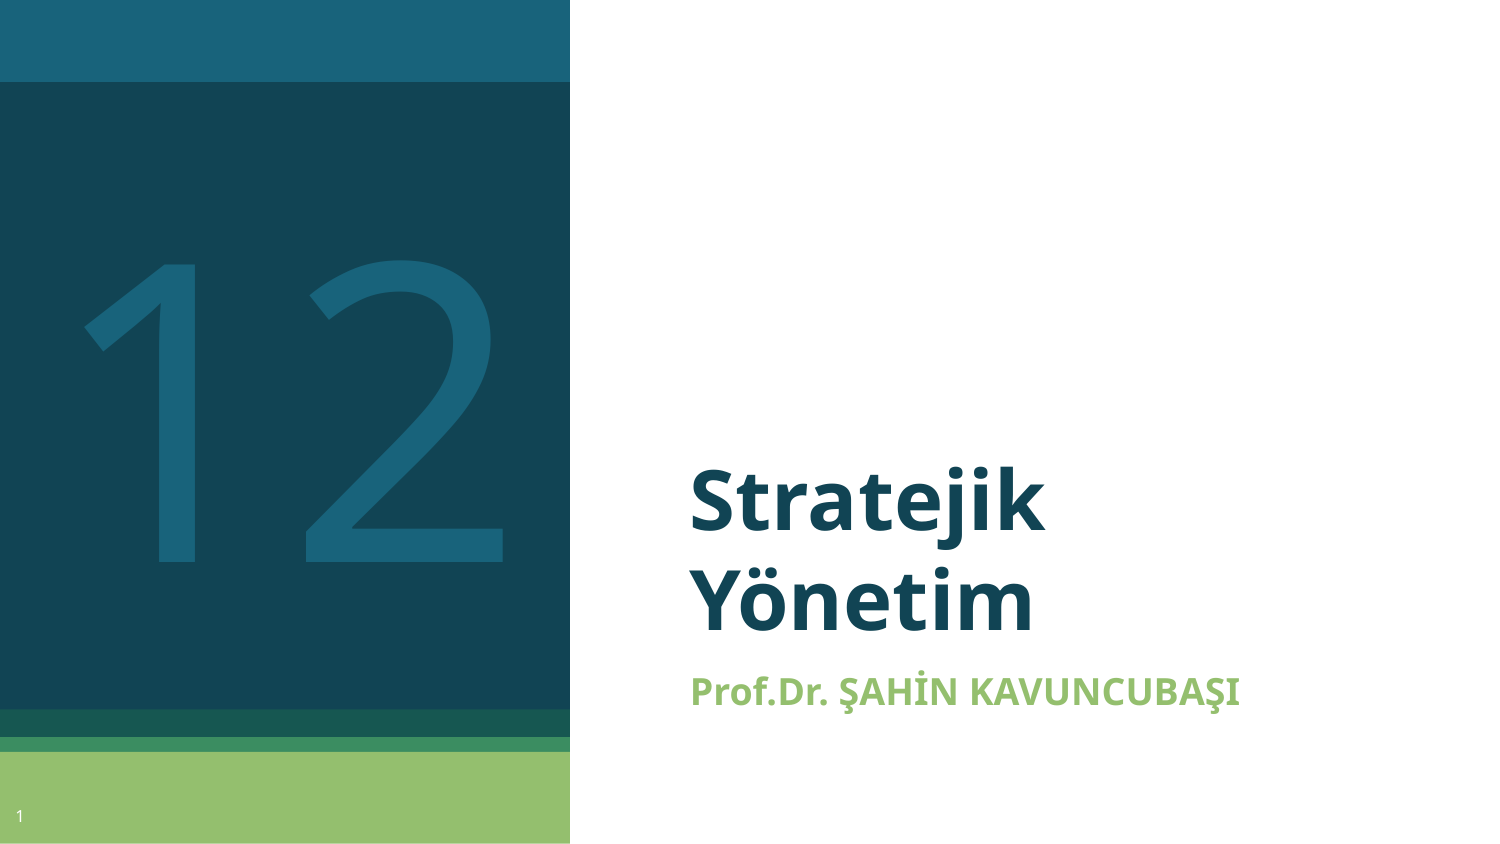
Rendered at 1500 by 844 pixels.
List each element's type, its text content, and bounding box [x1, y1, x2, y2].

subtitle Prof.Dr. ŞAHİN KAVUNCUBAŞI [674, 653, 1414, 783]
title Stratejik Yönetim [674, 395, 1414, 653]
slide_number 1 [0, 790, 49, 844]
text_box 12 [1, 82, 572, 709]
